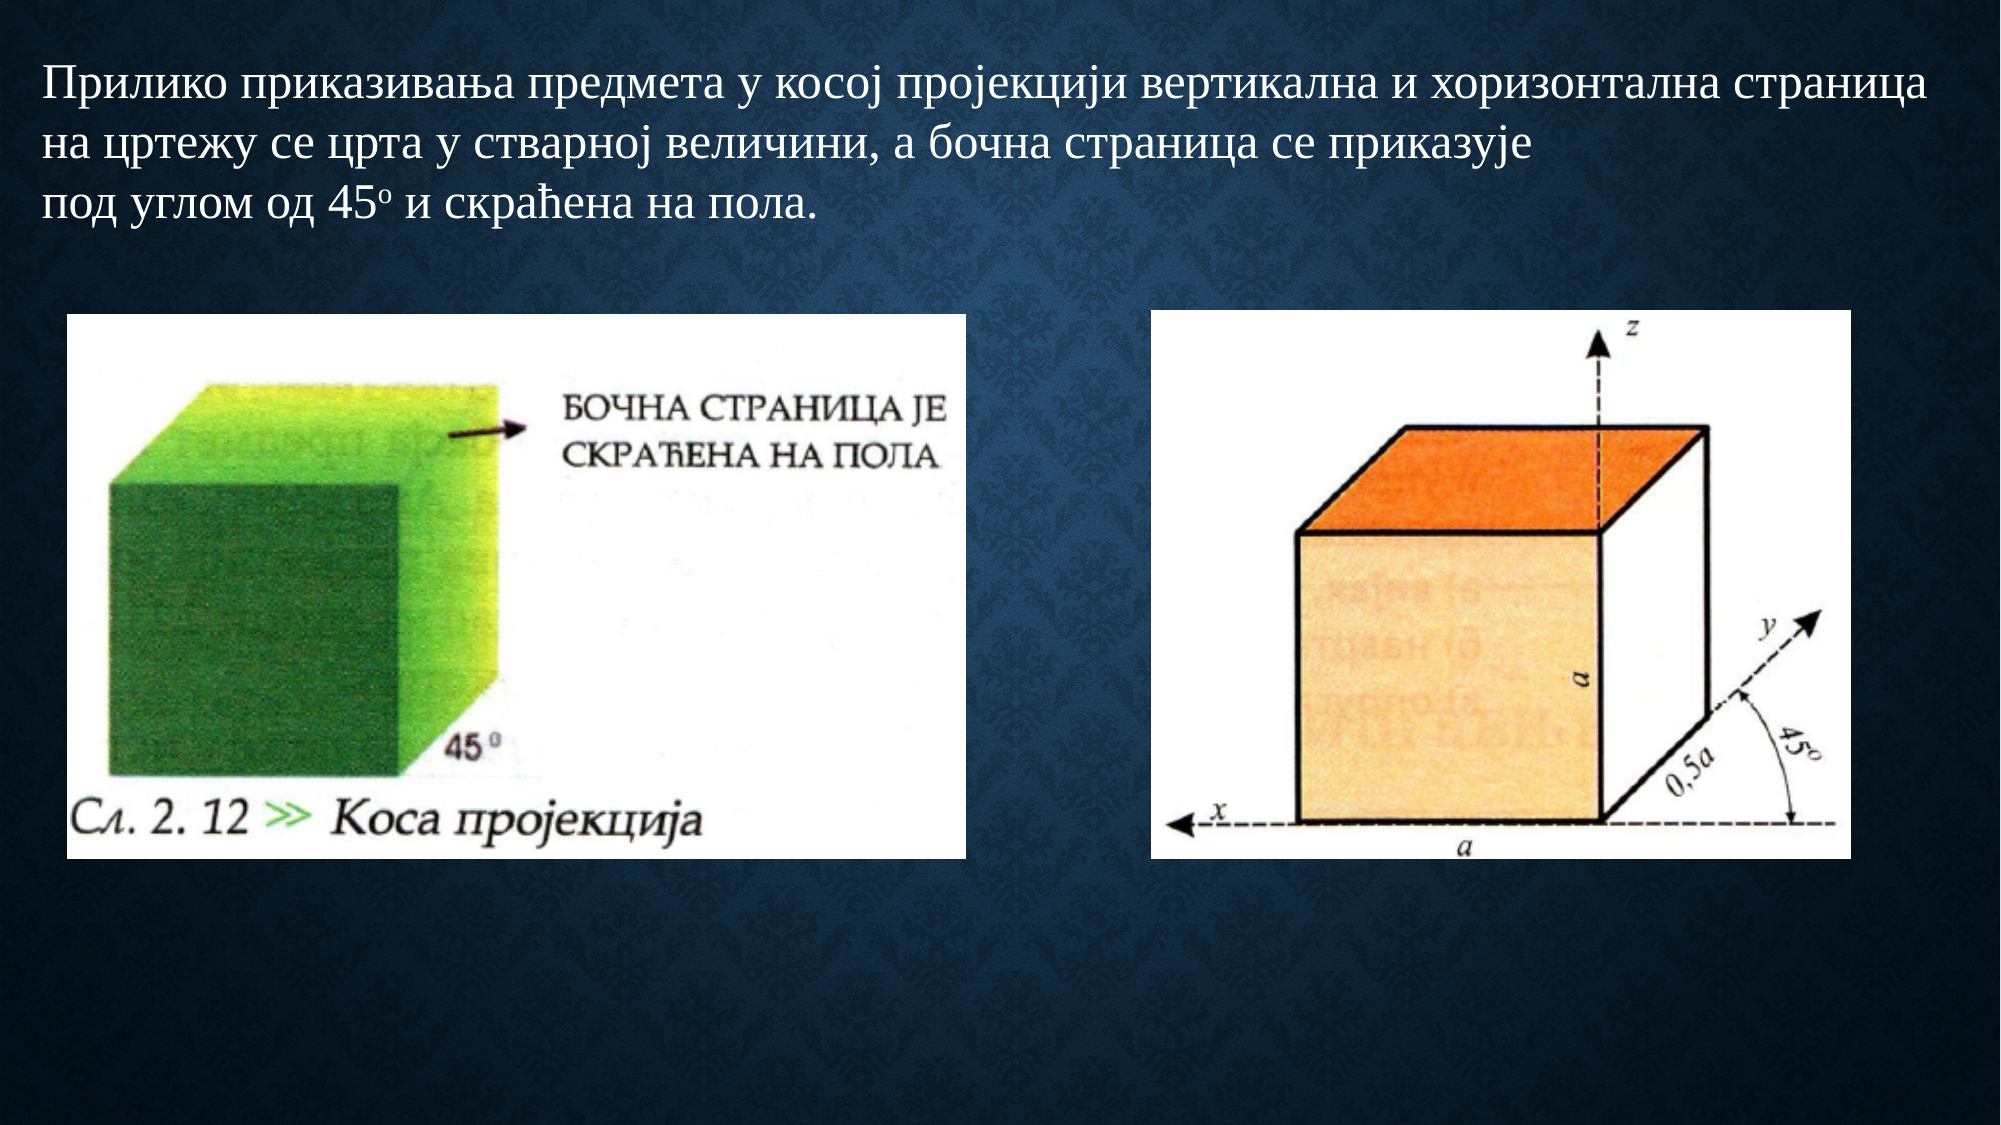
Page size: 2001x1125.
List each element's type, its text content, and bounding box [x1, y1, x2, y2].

picture [1150, 309, 1852, 859]
text_box Прилико приказивања предмета у косој пројекцији вертикална и хоризонтална страница на цртежу се црта у стварној величини, а бочна страница се приказује под углом од 45о и скраћена на пола. [27, 40, 1956, 236]
picture [66, 314, 966, 859]
